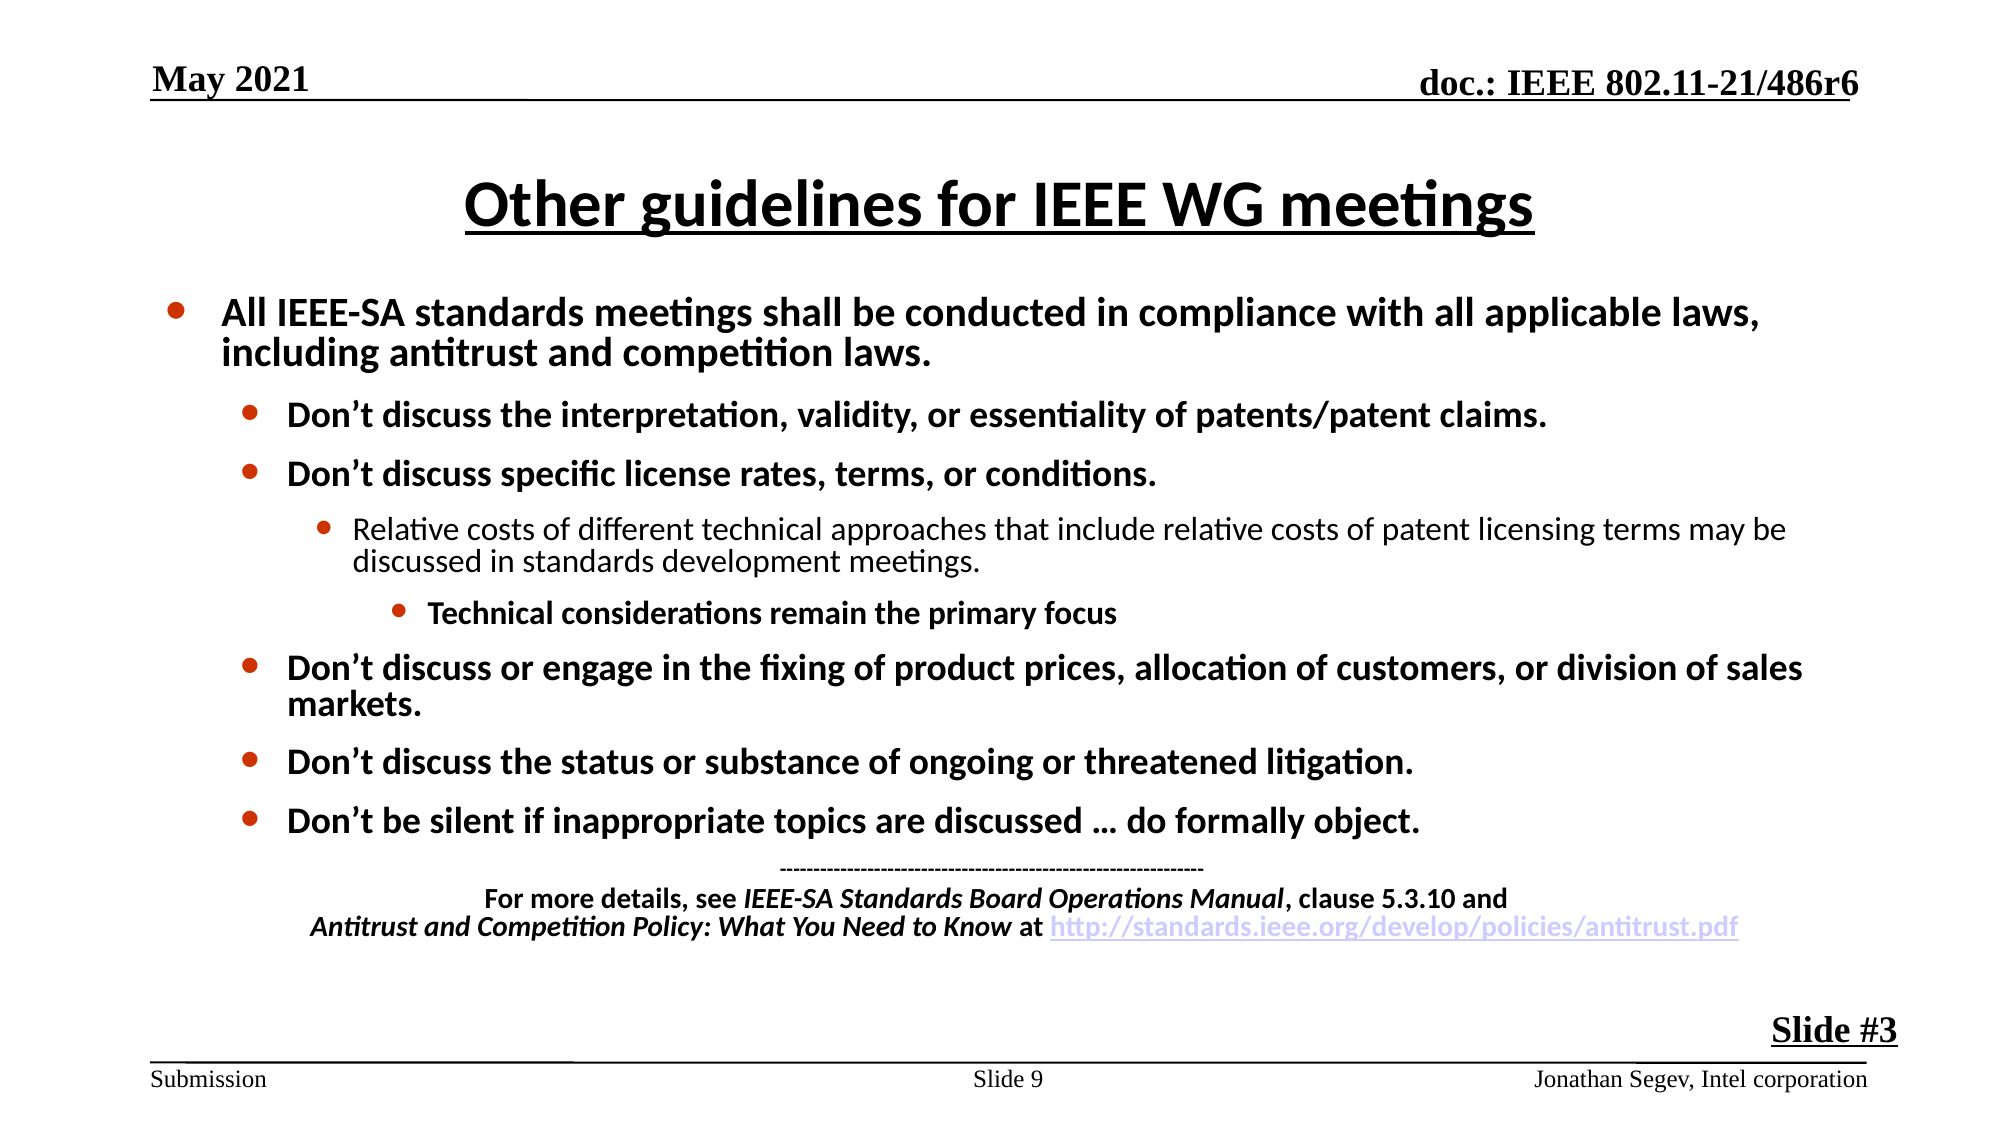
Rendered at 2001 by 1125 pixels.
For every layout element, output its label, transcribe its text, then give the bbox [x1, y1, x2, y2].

text_box Slide #3 [1756, 997, 1913, 1058]
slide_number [152, 54, 563, 100]
footer Jonathan Segev, Intel corporation [1171, 1061, 1869, 1093]
title Other guidelines for IEEE WG meetings [149, 112, 1850, 286]
list All IEEE-SA standards meetings shall be conducted in compliance with all applicable laws, including antitrust and competition laws. Don’t discuss the interpretation, validity, or essentiality of patents/patent claims. Don’t discuss specific license rates, terms, or conditions. Relative costs of different technical approaches that include relative costs of patent licensing terms may be discussed in standards development meetings. Technical considerations remain the primary focus Don’t discuss or engage in the fixing of product prices, allocation of customers, or division of sales markets. Don’t discuss the status or substance of ongoing or threatened litigation. Don’t be silent if inappropriate topics are discussed … do formally object. --------------------------------------------------------------- For more details, see IEEE-SA Standards Board Operations Manual, clause 5.3.10 and Antitrust and Competition Policy: What You Need to Know at http://standards.ieee.org/develop/policies/antitrust.pdf [149, 286, 1850, 1000]
slide_number Slide 9 [950, 1061, 1067, 1123]
